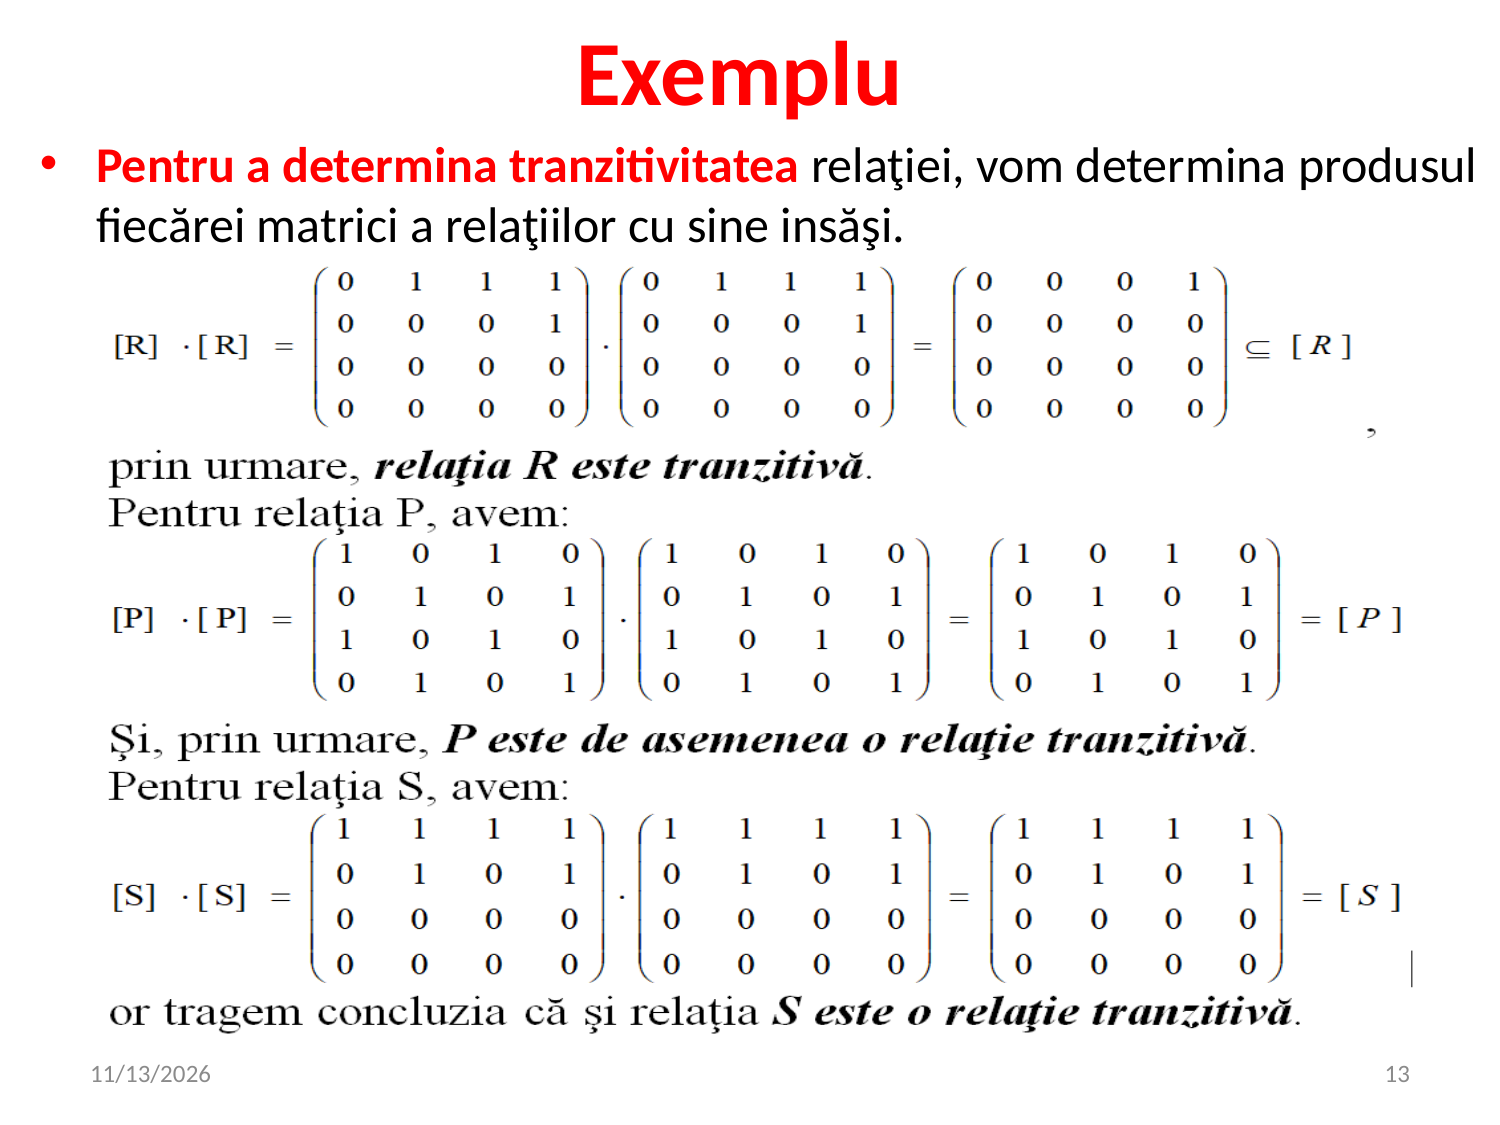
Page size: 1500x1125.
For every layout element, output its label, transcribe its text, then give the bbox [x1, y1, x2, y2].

list Pentru a determina tranzitivitatea relaţiei, vom determina produsul fiecărei matrici a relaţiilor cu sine insăşi. [24, 125, 1500, 1088]
title Exemplu [75, 0, 1425, 125]
picture [74, 262, 1413, 1038]
slide_number 13 [1074, 1042, 1425, 1103]
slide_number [75, 1046, 425, 1103]
